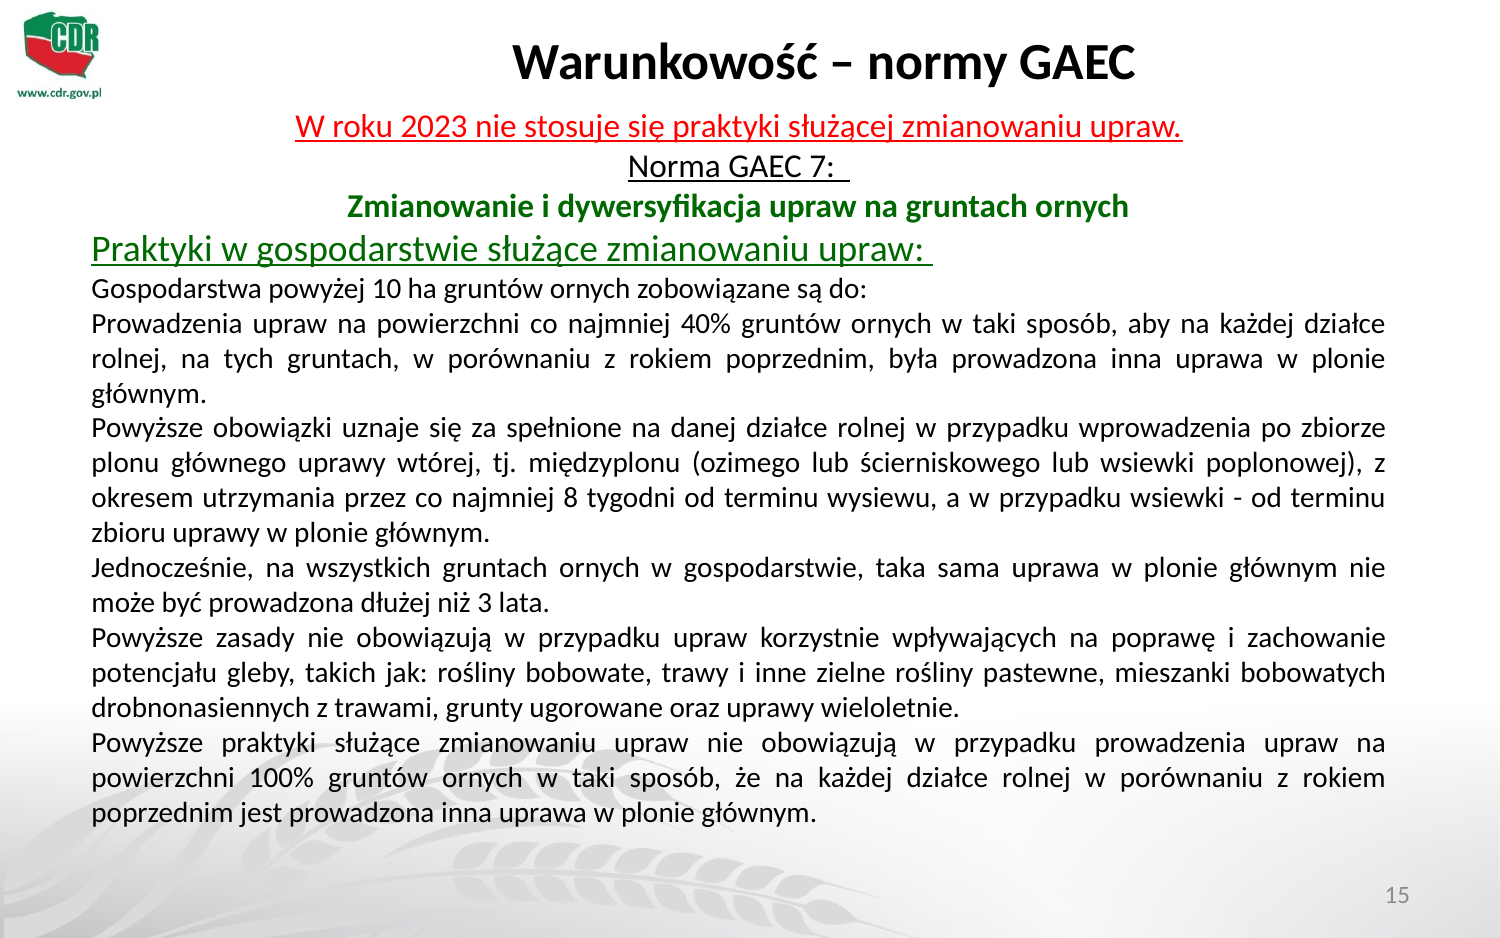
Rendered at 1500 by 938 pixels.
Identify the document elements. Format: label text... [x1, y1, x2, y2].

slide_number 15 [1074, 868, 1425, 919]
list W roku 2023 nie stosuje się praktyki służącej zmianowaniu upraw. Norma GAEC 7: Zmianowanie i dywersyfikacja upraw na gruntach ornych Praktyki w gospodarstwie służące zmianowaniu upraw: Gospodarstwa powyżej 10 ha gruntów ornych zobowiązane są do: Prowadzenia upraw na powierzchni co najmniej 40% gruntów ornych w taki sposób, aby na każdej działce rolnej, na tych gruntach, w porównaniu z rokiem poprzednim, była prowadzona inna uprawa w plonie głównym. Powyższe obowiązki uznaje się za spełnione na danej działce rolnej w przypadku wprowadzenia po zbiorze plonu głównego uprawy wtórej, tj. międzyplonu (ozimego lub ścierniskowego lub wsiewki poplonowej), z okresem utrzymania przez co najmniej 8 tygodni od terminu wysiewu, a w przypadku wsiewki - od terminu zbioru uprawy w plonie głównym. Jednocześnie, na wszystkich gruntach ornych w gospodarstwie, taka sama uprawa w plonie głównym nie może być prowadzona dłużej niż 3 lata. Powyższe zasady nie obowiązują w przypadku upraw korzystnie wpływających na poprawę i zachowanie potencjału gleby, takich jak: rośliny bobowate, trawy i inne zielne rośliny pastewne, mieszanki bobowatych drobnonasiennych z trawami, grunty ugorowane oraz uprawy wieloletnie. Powyższe praktyki służące zmianowaniu upraw nie obowiązują w przypadku prowadzenia upraw na powierzchni 100% gruntów ornych w taki sposób, że na każdej działce rolnej w porównaniu z rokiem poprzednim jest prowadzona inna uprawa w plonie głównym. [76, 96, 1402, 842]
picture [0, 0, 1500, 938]
title Warunkowość – normy GAEC [150, 20, 1500, 97]
